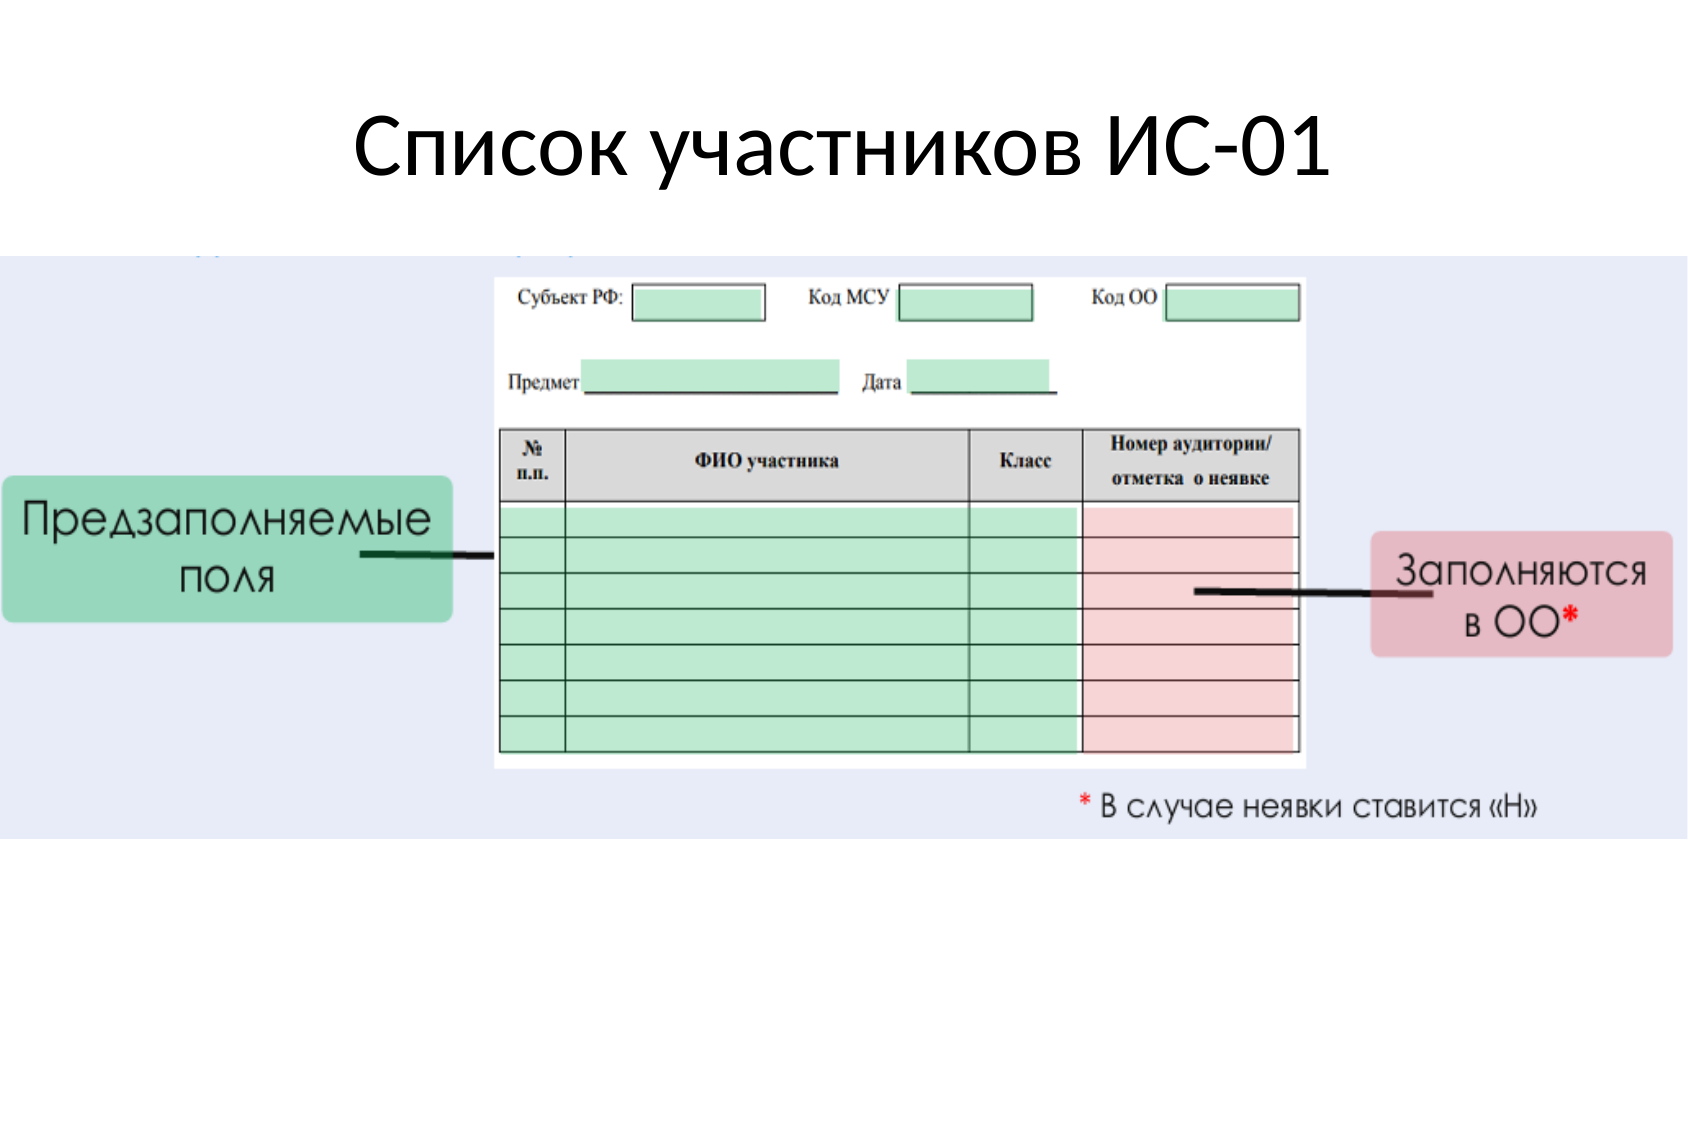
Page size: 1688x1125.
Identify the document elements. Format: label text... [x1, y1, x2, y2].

title Список участников ИС-01 [84, 44, 1604, 233]
picture [0, 255, 1688, 840]
